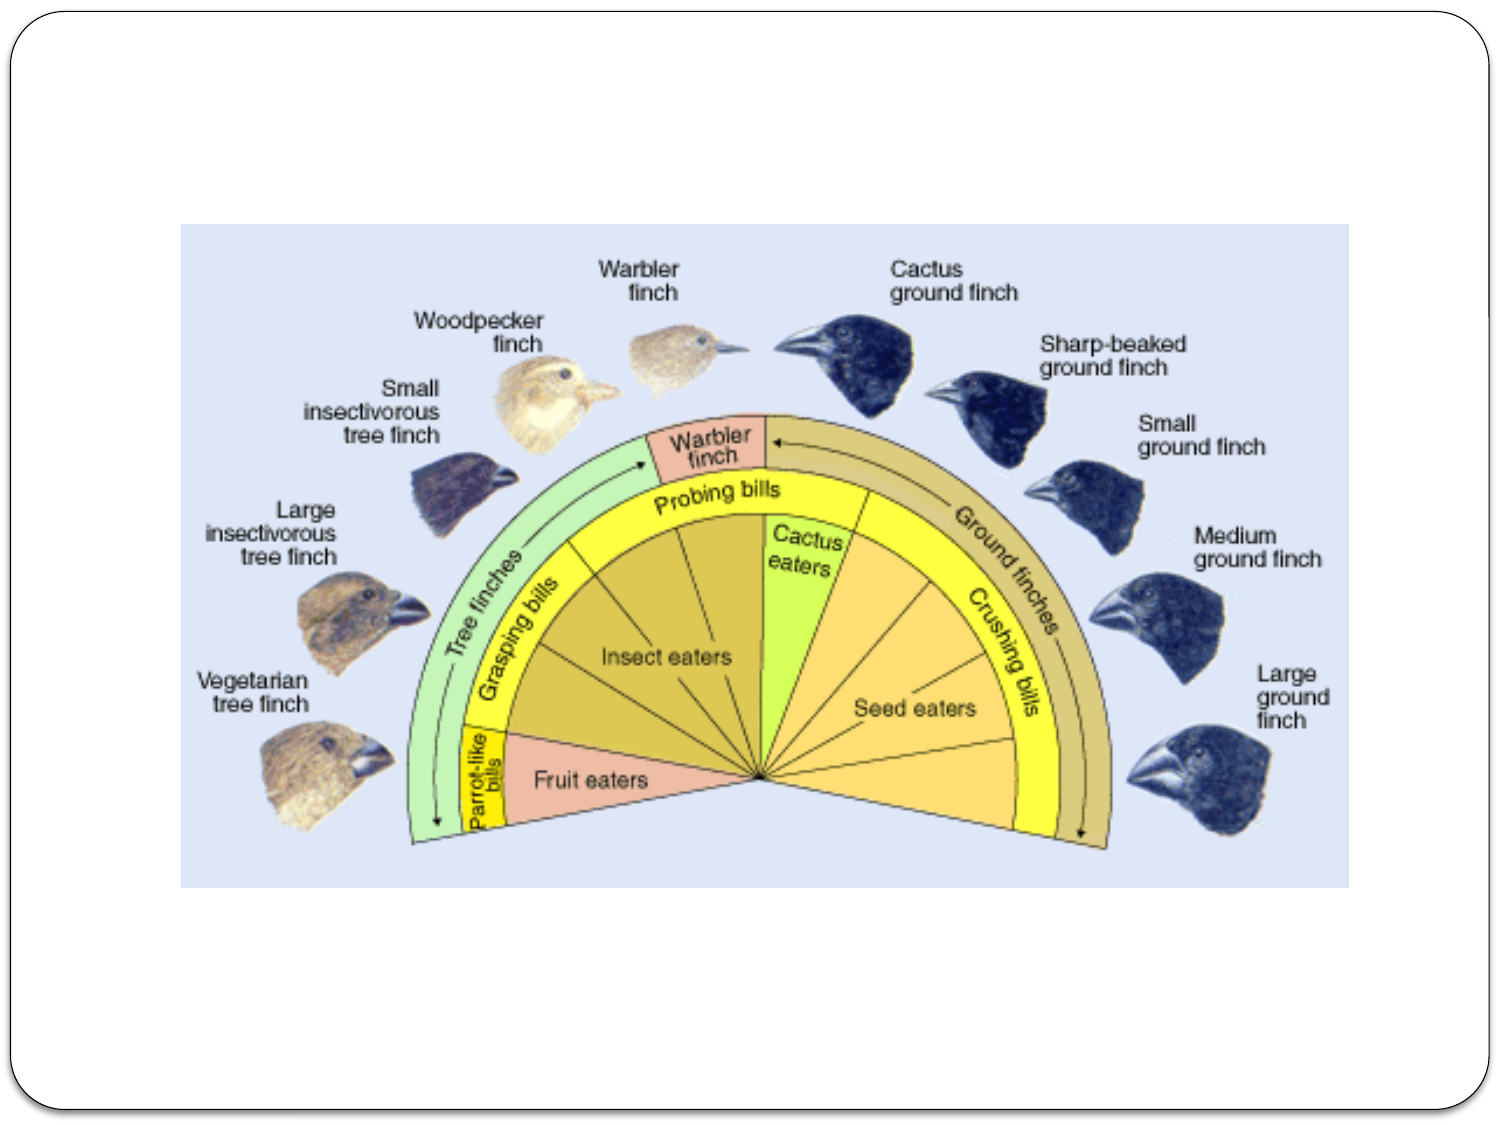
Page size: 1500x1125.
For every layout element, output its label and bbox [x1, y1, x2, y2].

picture [181, 224, 1349, 888]
